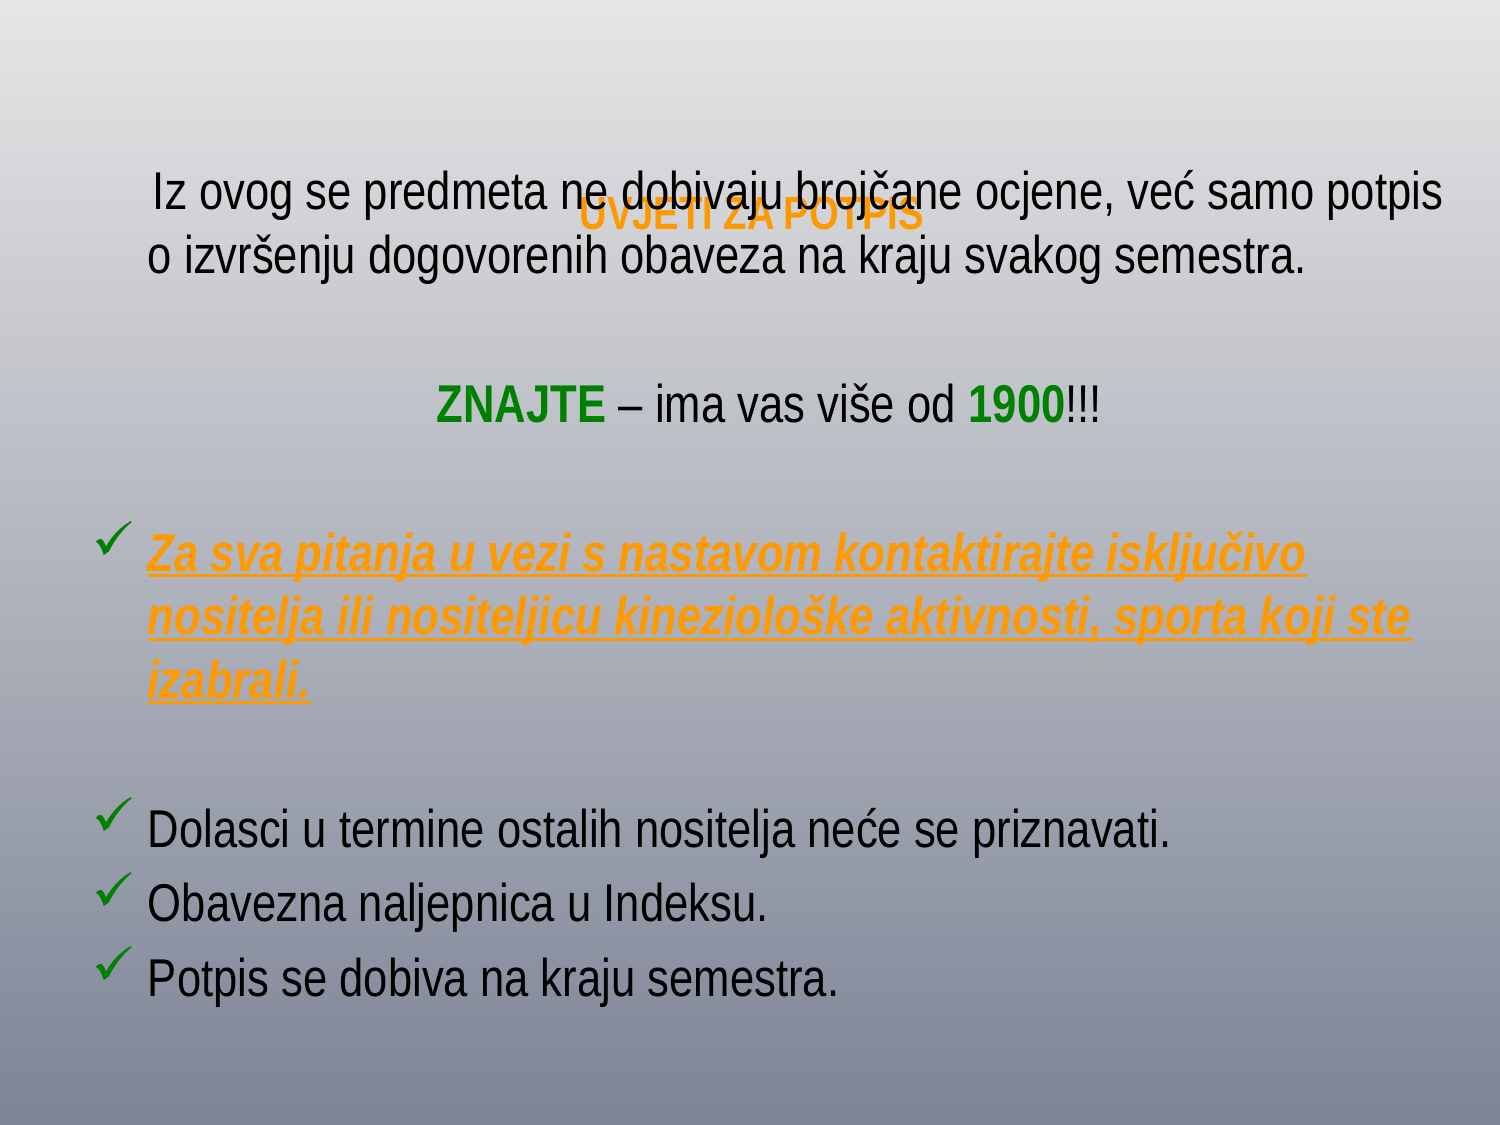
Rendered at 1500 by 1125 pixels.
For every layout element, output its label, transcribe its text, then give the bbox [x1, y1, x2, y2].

list Iz ovog se predmeta ne dobivaju brojčane ocjene, već samo potpis o izvršenju dogovorenih obaveza na kraju svakog semestra. ZNAJTE – ima vas više od 1900!!! Za sva pitanja u vezi s nastavom kontaktirajte isključivo nositelja ili nositeljicu kineziološke aktivnosti, sporta koji ste izabrali. Dolasci u termine ostalih nositelja neće se priznavati. Obavezna naljepnica u Indeksu. Potpis se dobiva na kraju semestra. [76, 148, 1463, 982]
